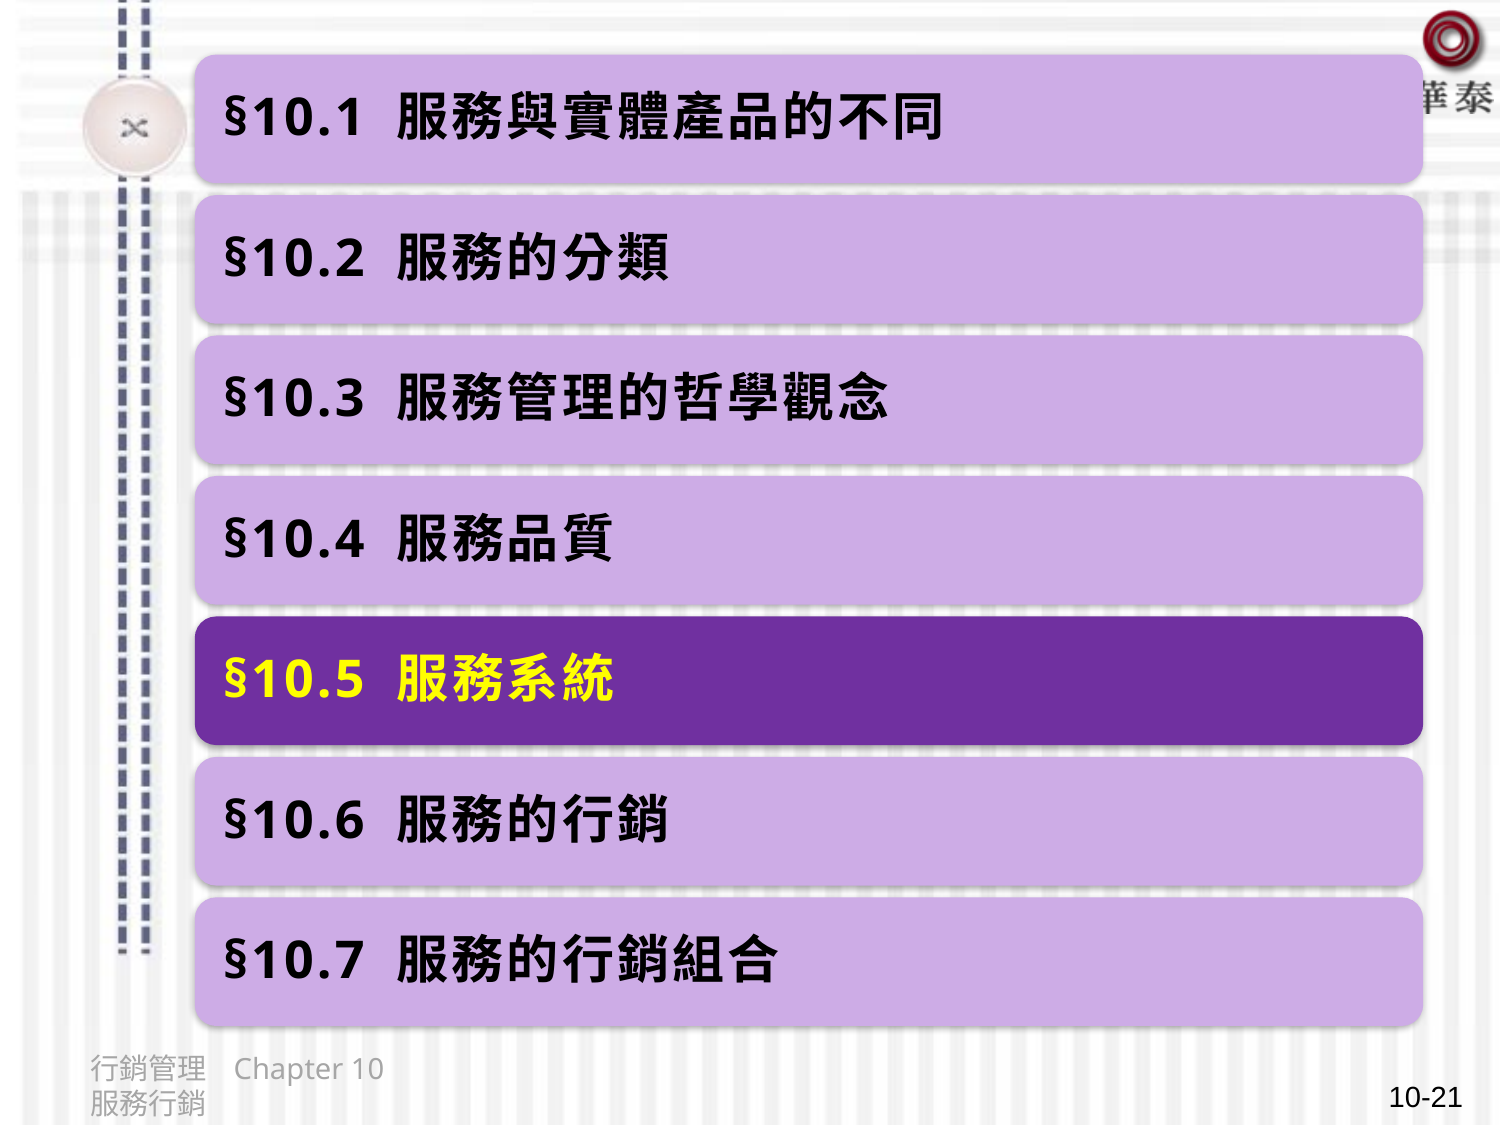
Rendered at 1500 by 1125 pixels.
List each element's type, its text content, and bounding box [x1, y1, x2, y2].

slide_number 行銷管理 Chapter 10 服務行銷 [75, 1042, 443, 1103]
slide_number 10-21 [1128, 1070, 1479, 1115]
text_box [194, 37, 1424, 1043]
picture [0, 0, 1500, 1125]
